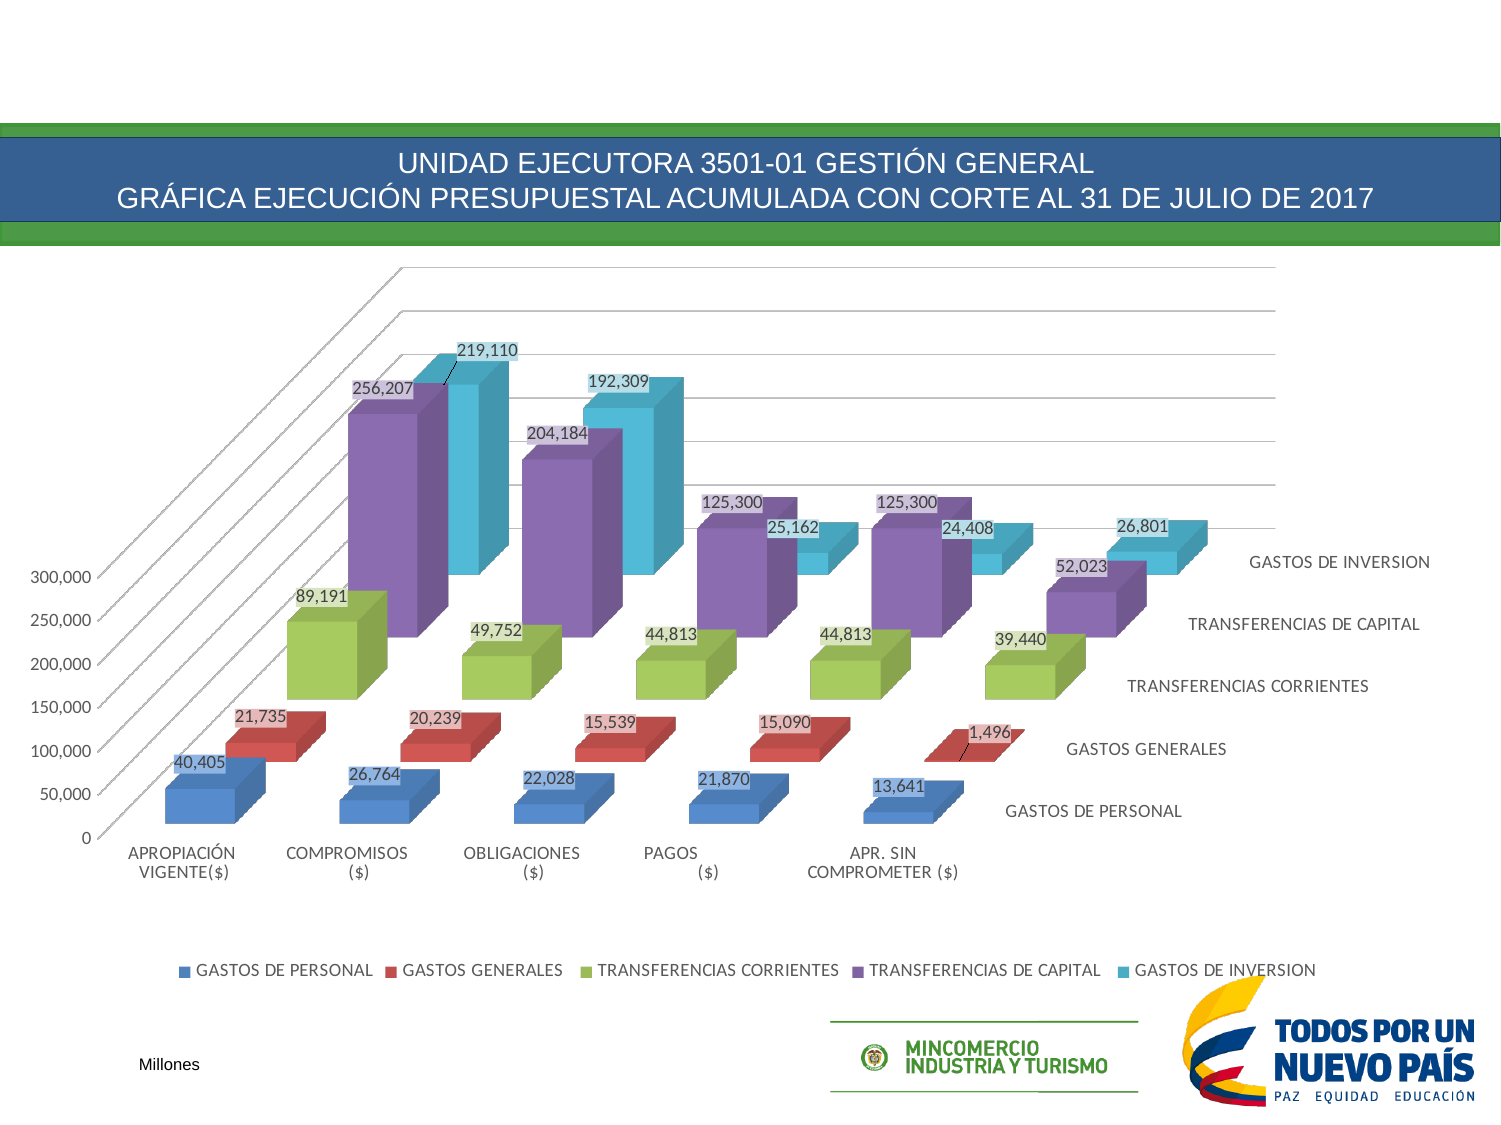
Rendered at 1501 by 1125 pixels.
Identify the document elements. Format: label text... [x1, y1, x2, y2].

text_box Millones [124, 1046, 219, 1082]
text_box UNIDAD EJECUTORA 3501-01 GESTIÓN GENERAL GRÁFICA EJECUCIÓN PRESUPUESTAL ACUMULADA CON CORTE AL 31 DE JULIO DE 2017 [0, 137, 1501, 222]
picture [820, 988, 1493, 1115]
chart [0, 250, 1501, 988]
